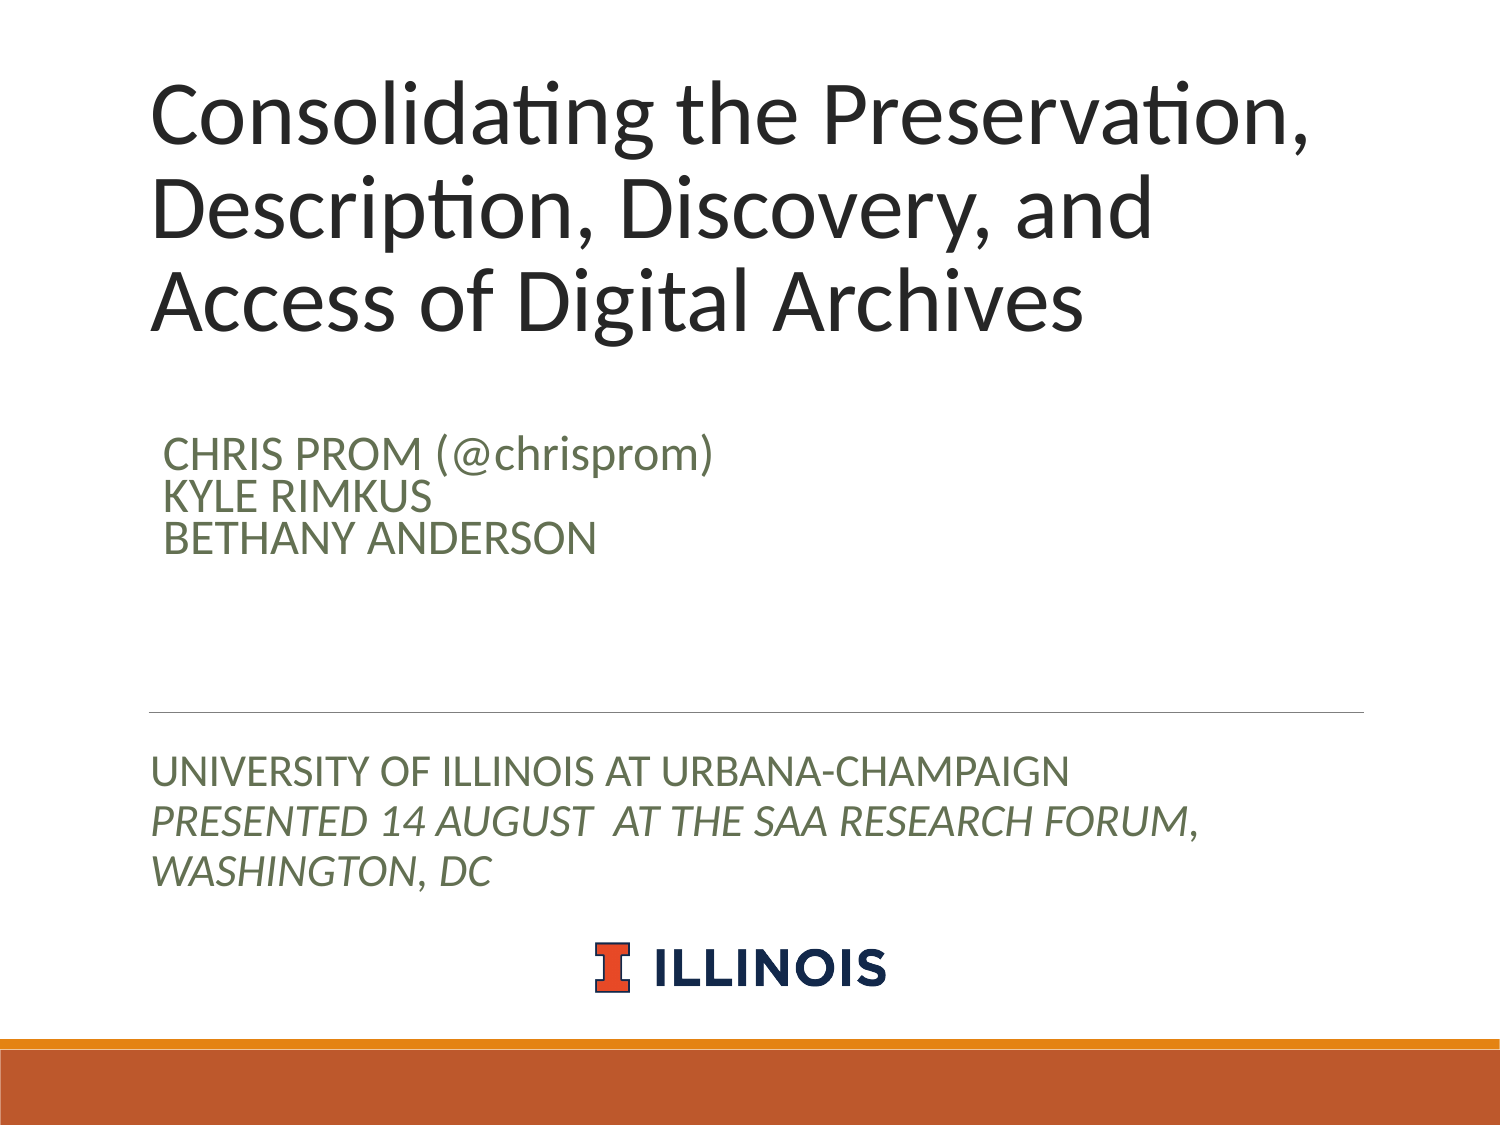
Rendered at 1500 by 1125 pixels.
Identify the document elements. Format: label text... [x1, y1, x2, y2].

subtitle CHRIS PROM (@chrisprom) KYLE RIMKUS BETHANY ANDERSON [147, 429, 1386, 651]
picture [595, 942, 886, 993]
title Consolidating the Preservation, Description, Discovery, and Access of Digital Archives [135, 62, 1373, 516]
text_box UNIVERSITY OF ILLINOIS AT URBANA-CHAMPAIGN PRESENTED 14 AUGUST AT THE SAA RESEARCH FORUM, WASHINGTON, DC [134, 739, 1333, 943]
